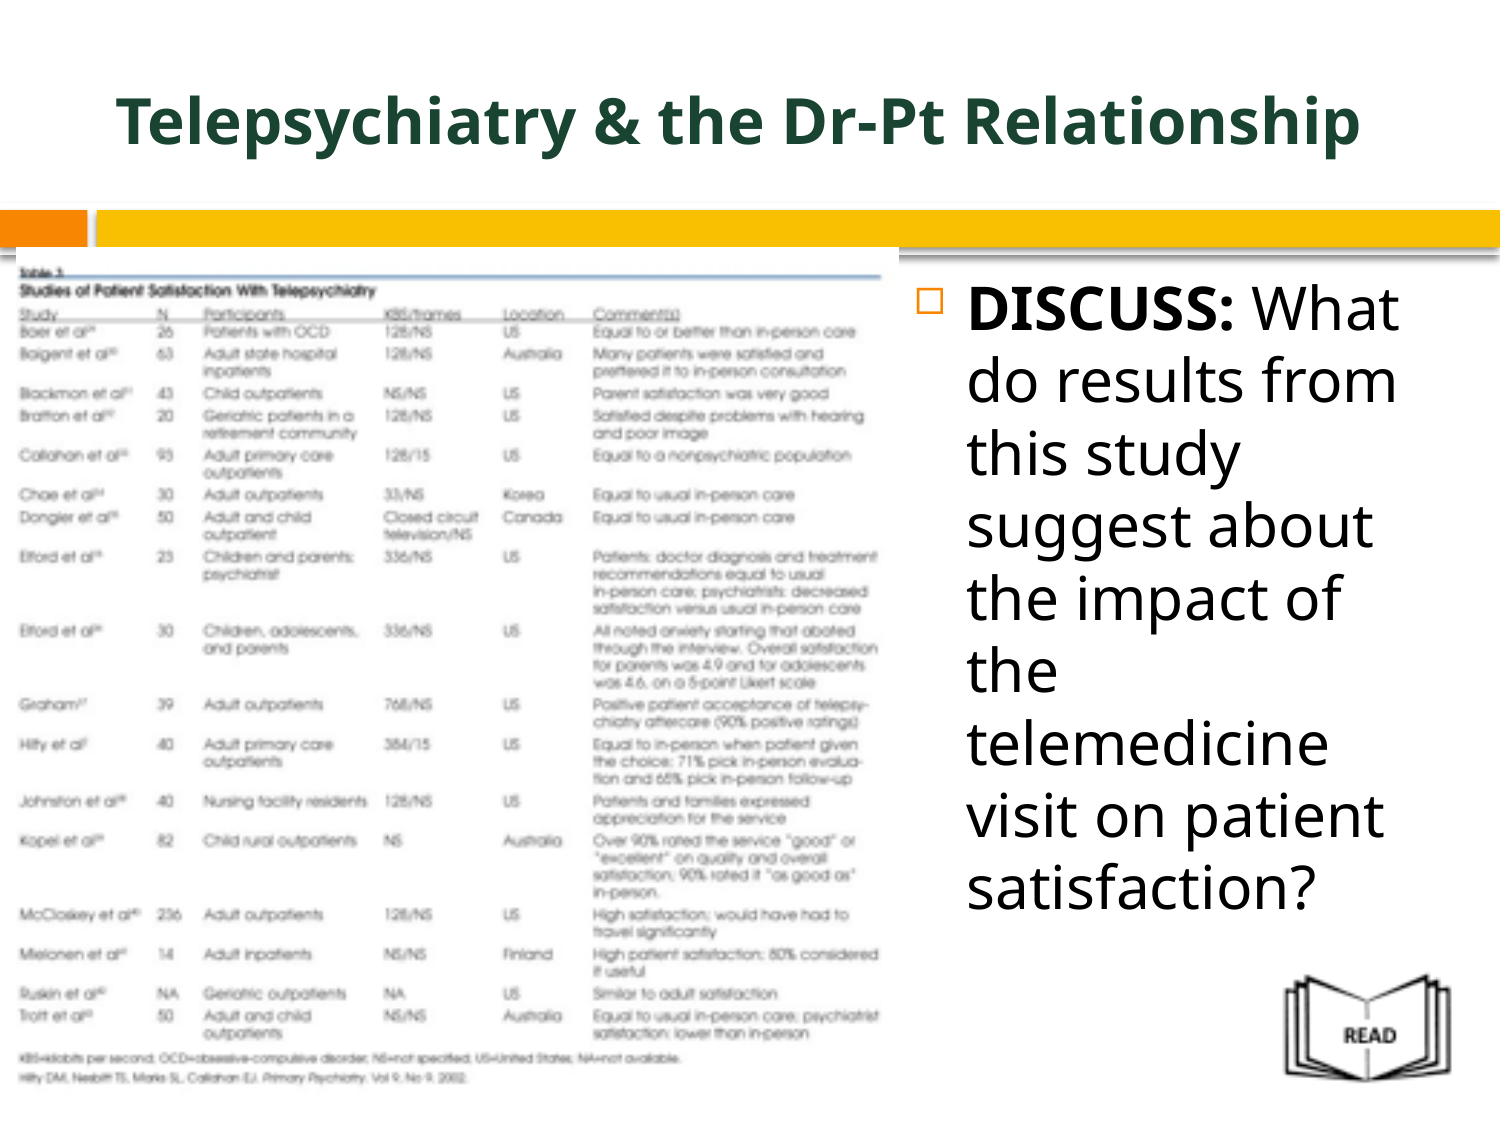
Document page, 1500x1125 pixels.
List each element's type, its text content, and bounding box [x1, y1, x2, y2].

picture [16, 247, 900, 1099]
picture [1263, 960, 1478, 1099]
title Telepsychiatry & the Dr-Pt Relationship [100, 37, 1438, 200]
list DISCUSS: What do results from this study suggest about the impact of the telemedicine visit on patient satisfaction? [903, 262, 1438, 1000]
